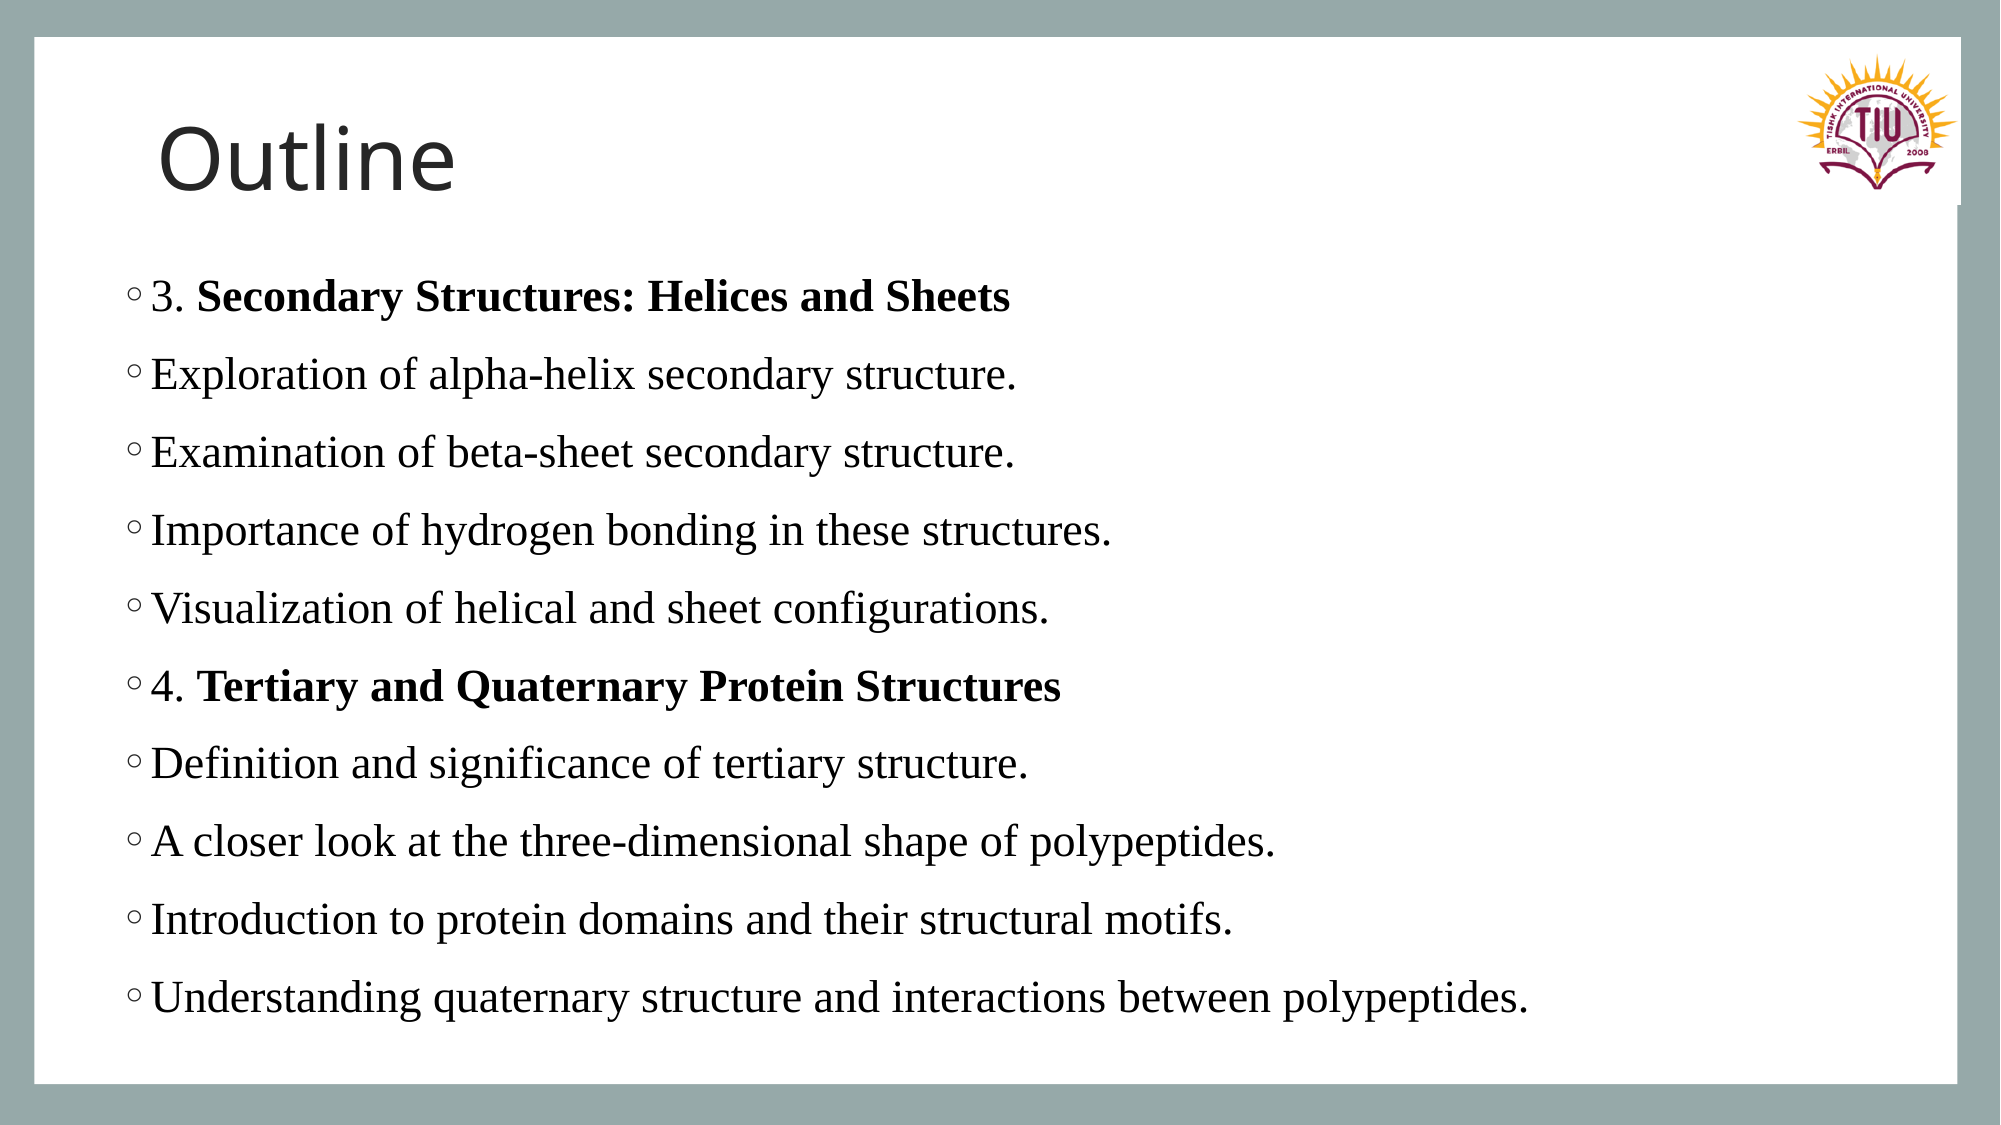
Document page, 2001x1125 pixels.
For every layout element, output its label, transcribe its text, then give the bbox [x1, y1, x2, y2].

picture [1793, 37, 1961, 205]
text_box [0, 0, 2000, 1125]
title Outline [141, 37, 1748, 252]
text_box [34, 37, 1958, 1085]
list 3. Secondary Structures: Helices and Sheets Exploration of alpha-helix secondary structure. Examination of beta-sheet secondary structure. Importance of hydrogen bonding in these structures. Visualization of helical and sheet configurations. 4. Tertiary and Quaternary Protein Structures Definition and significance of tertiary structure. A closer look at the three-dimensional shape of polypeptides. Introduction to protein domains and their structural motifs. Understanding quaternary structure and interactions between polypeptides. [105, 252, 1877, 1035]
